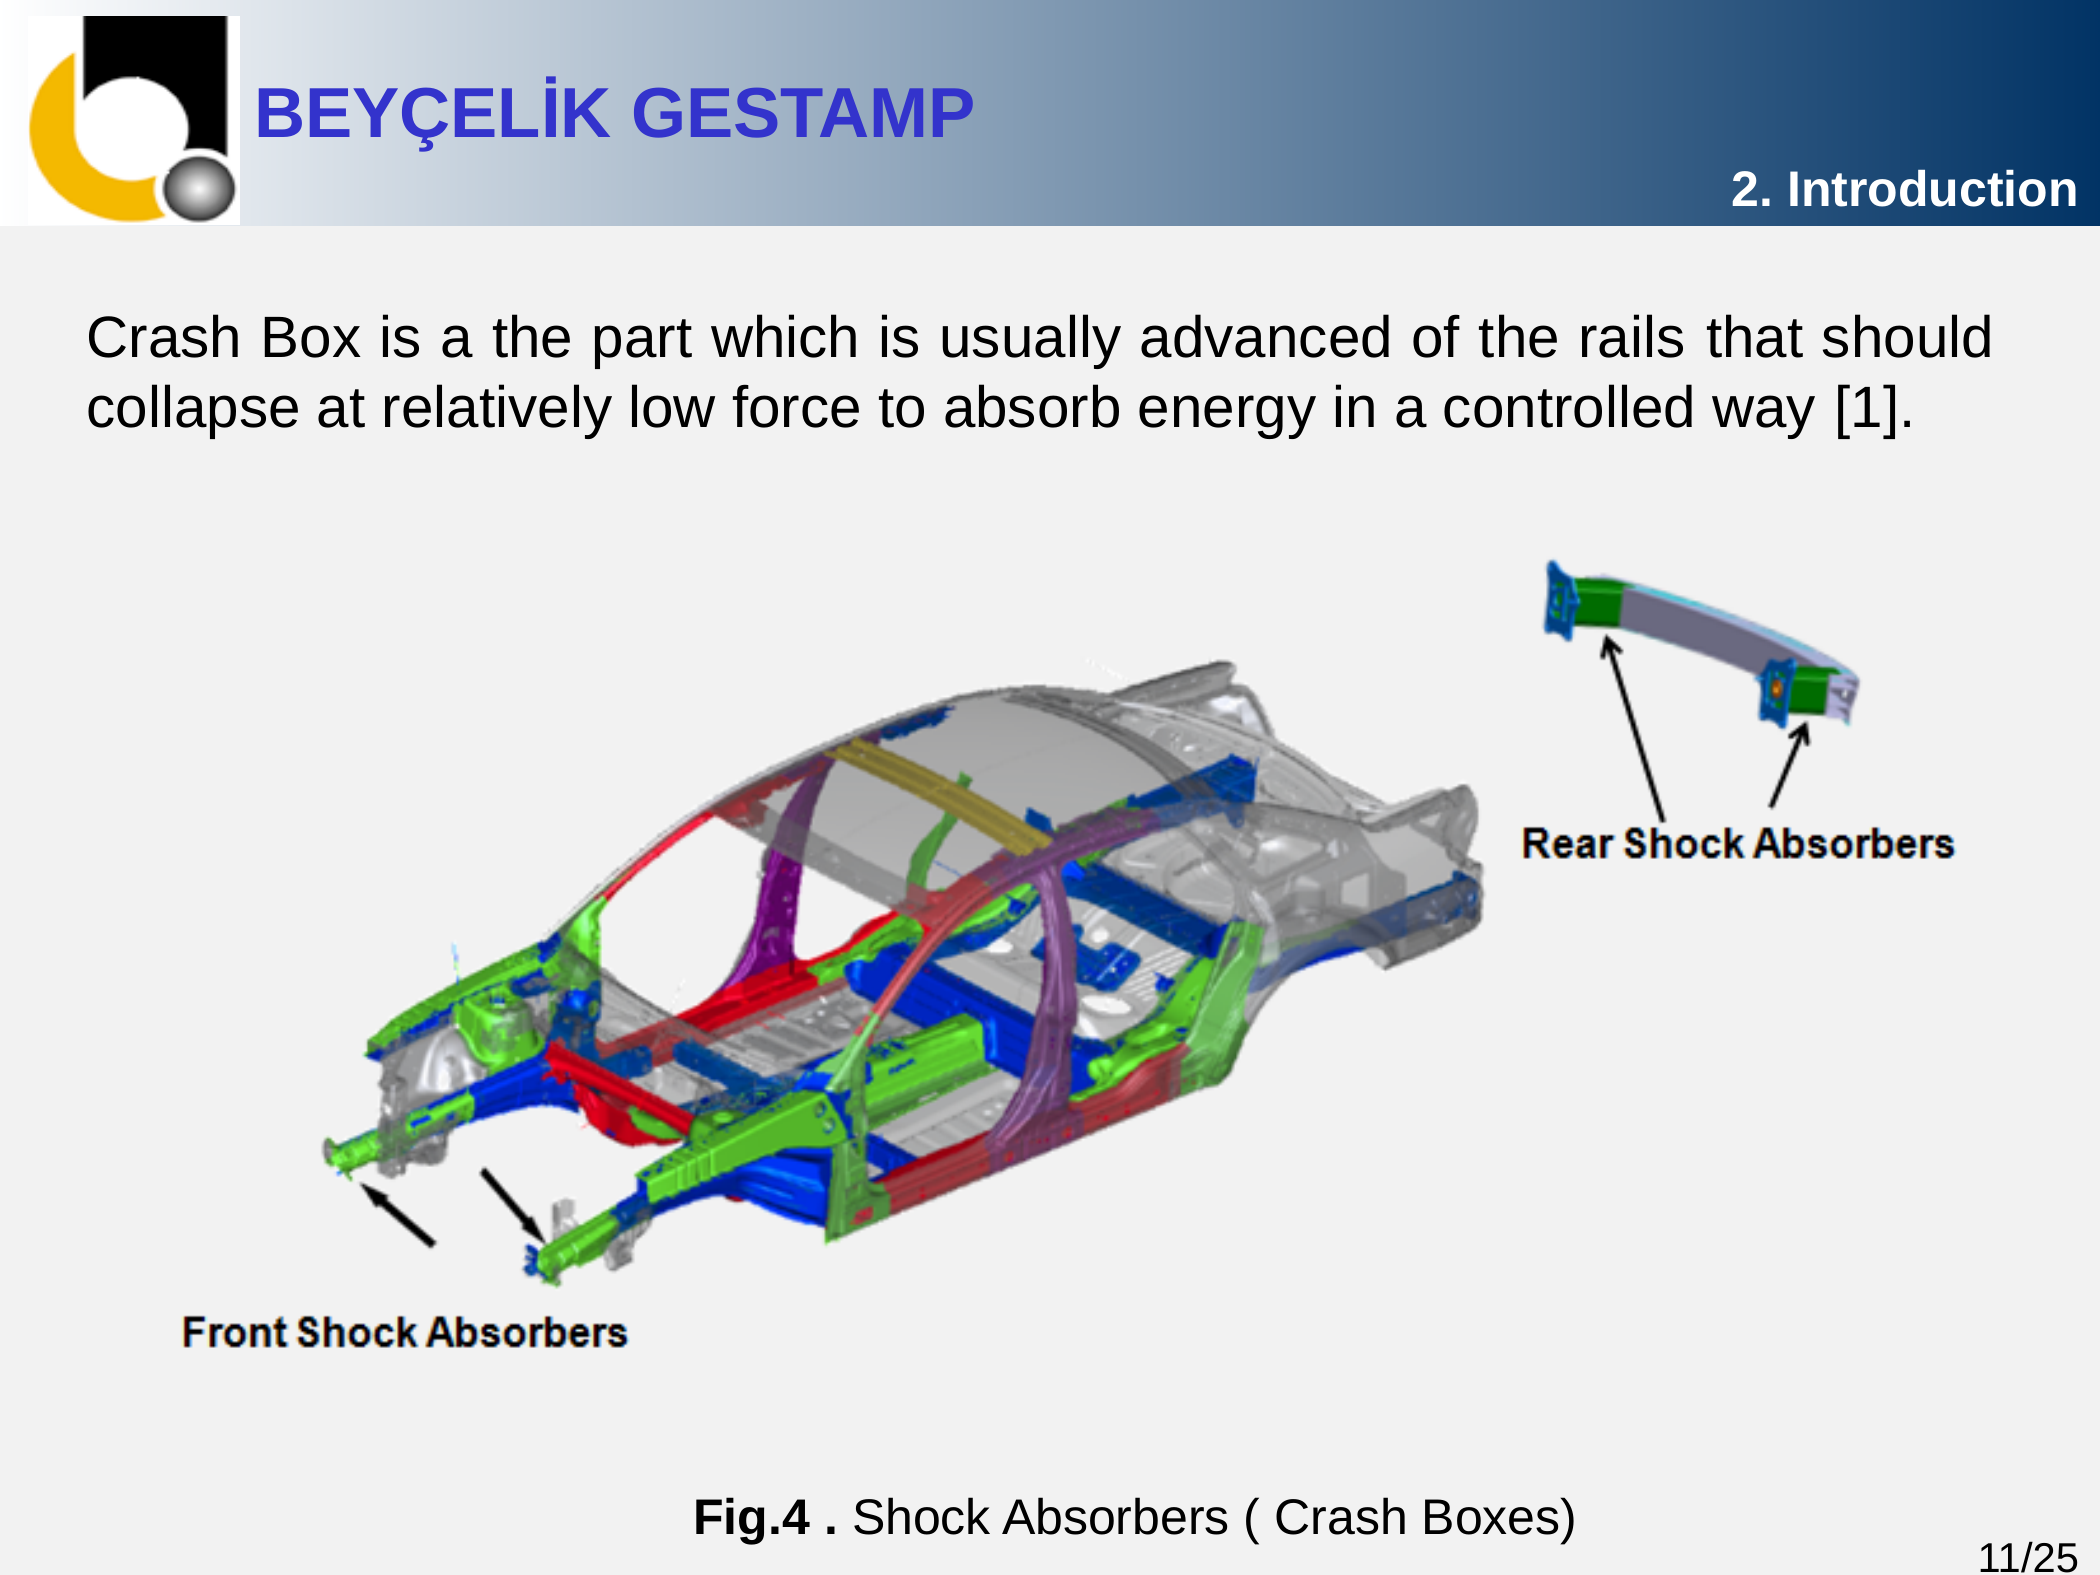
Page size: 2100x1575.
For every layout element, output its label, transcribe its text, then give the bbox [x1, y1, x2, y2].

text_box Fig.4 . Shock Absorbers ( Crash Boxes) [606, 1477, 1665, 1553]
text_box Crash Box is a the part which is usually advanced of the rails that should collapse at relatively low force to absorb energy in a controlled way [1]. [71, 291, 2009, 531]
picture [28, 16, 240, 225]
text_box 2. Introduction [164, 78, 2100, 228]
slide_number 11/25 [1786, 1520, 2100, 1575]
picture [118, 533, 1963, 1358]
